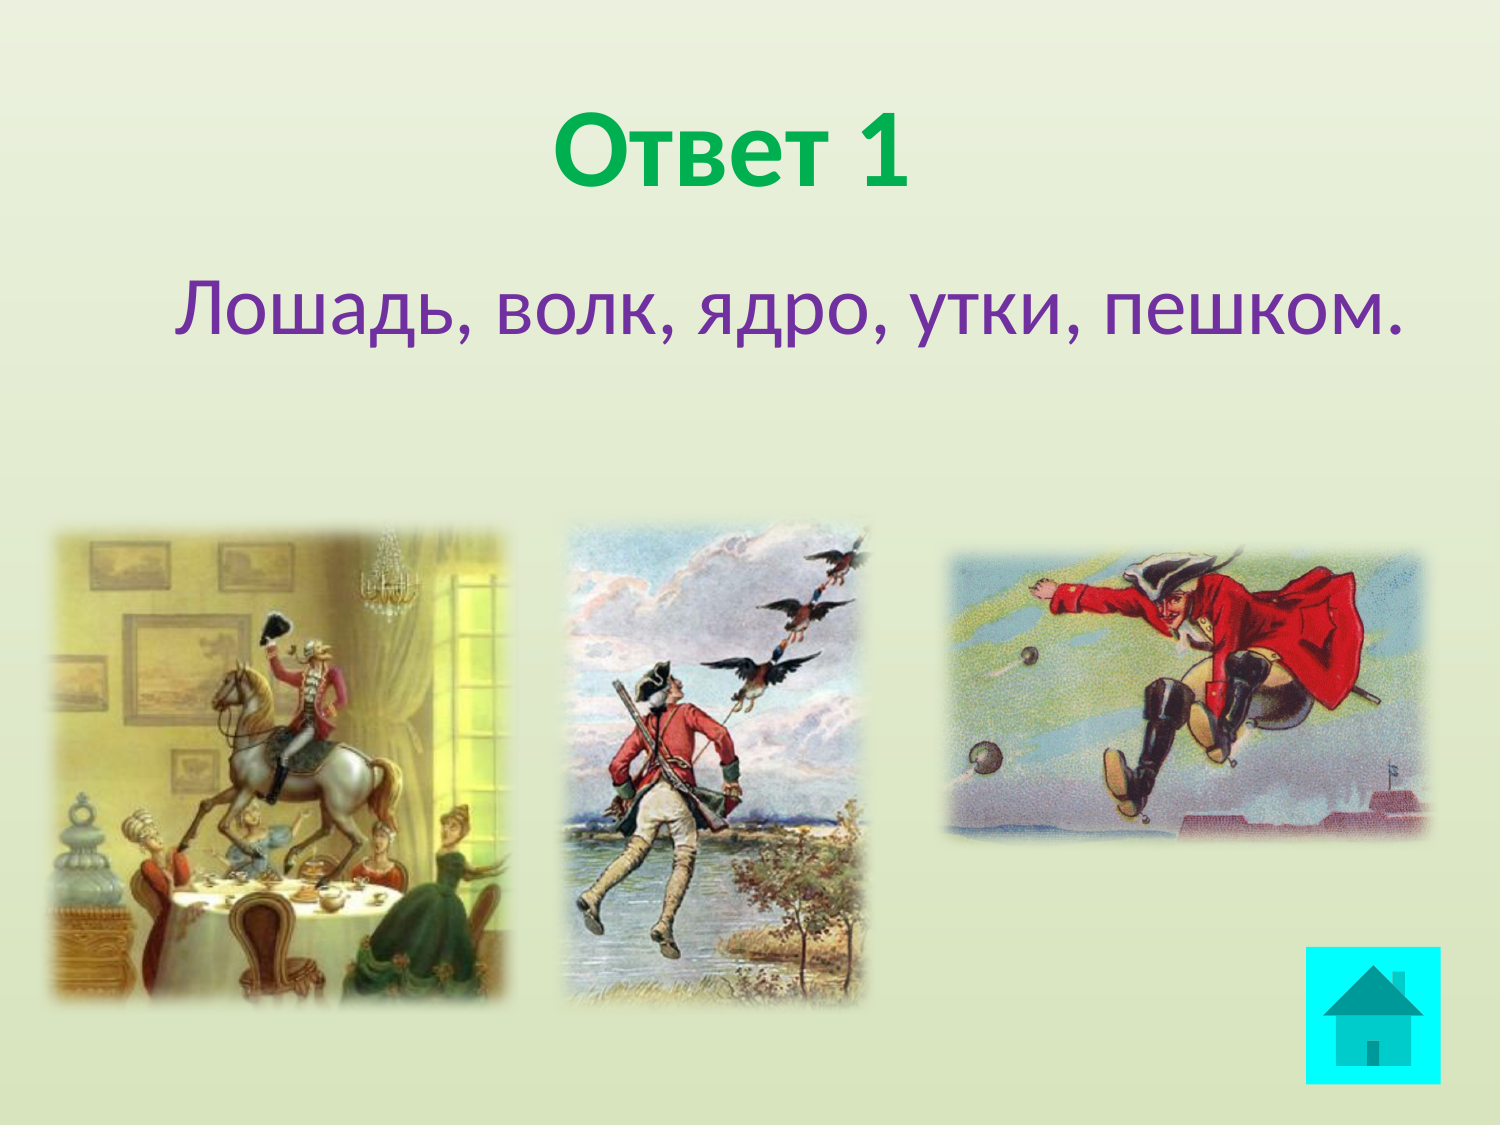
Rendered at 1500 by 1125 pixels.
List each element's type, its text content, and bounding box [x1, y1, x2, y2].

text_box Лошадь, волк, ядро, утки, пешком. [159, 243, 1441, 359]
picture [550, 509, 878, 1016]
text_box [1306, 946, 1441, 1085]
picture [931, 538, 1441, 852]
picture [37, 515, 521, 1017]
text_box Ответ 1 [538, 66, 927, 217]
